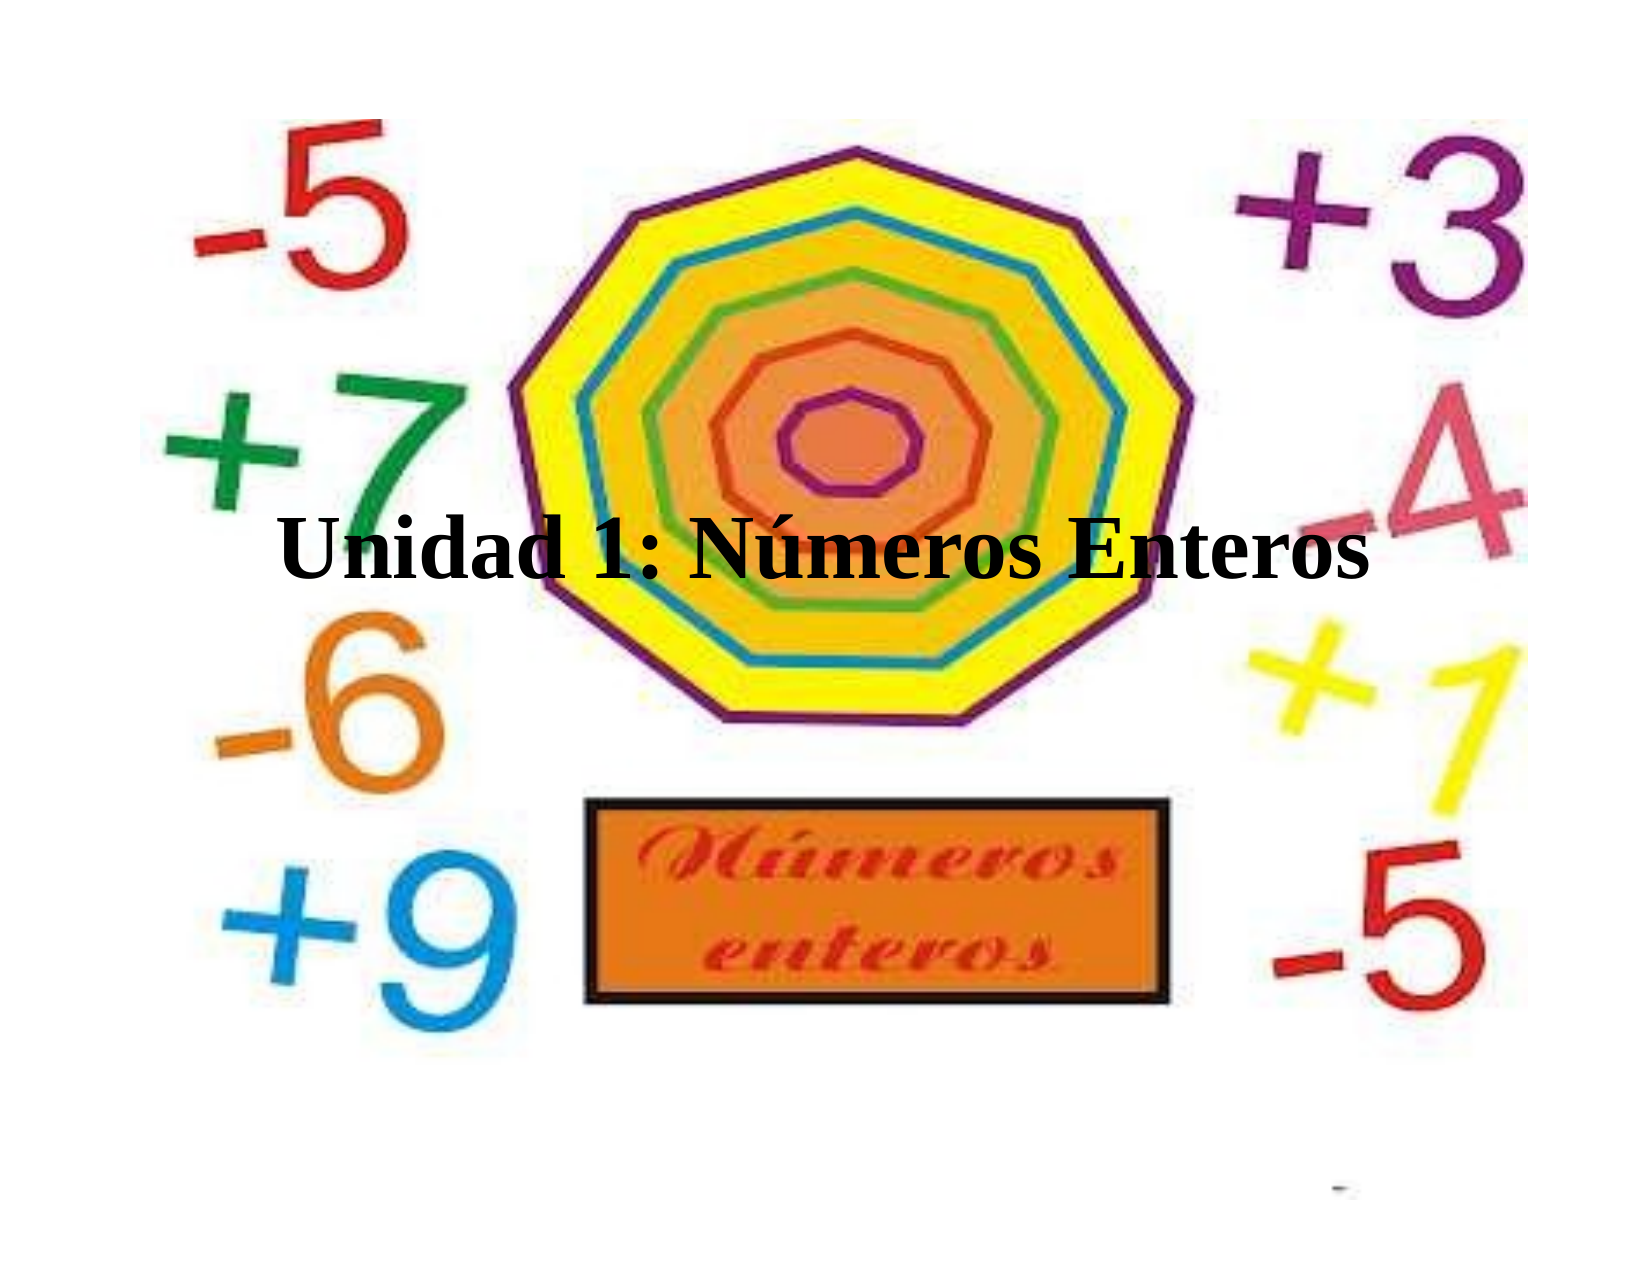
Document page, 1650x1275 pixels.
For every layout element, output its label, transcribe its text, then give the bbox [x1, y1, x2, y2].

picture [140, 119, 1528, 1200]
text_box Unidad 1: Números Enteros [273, 484, 1376, 597]
